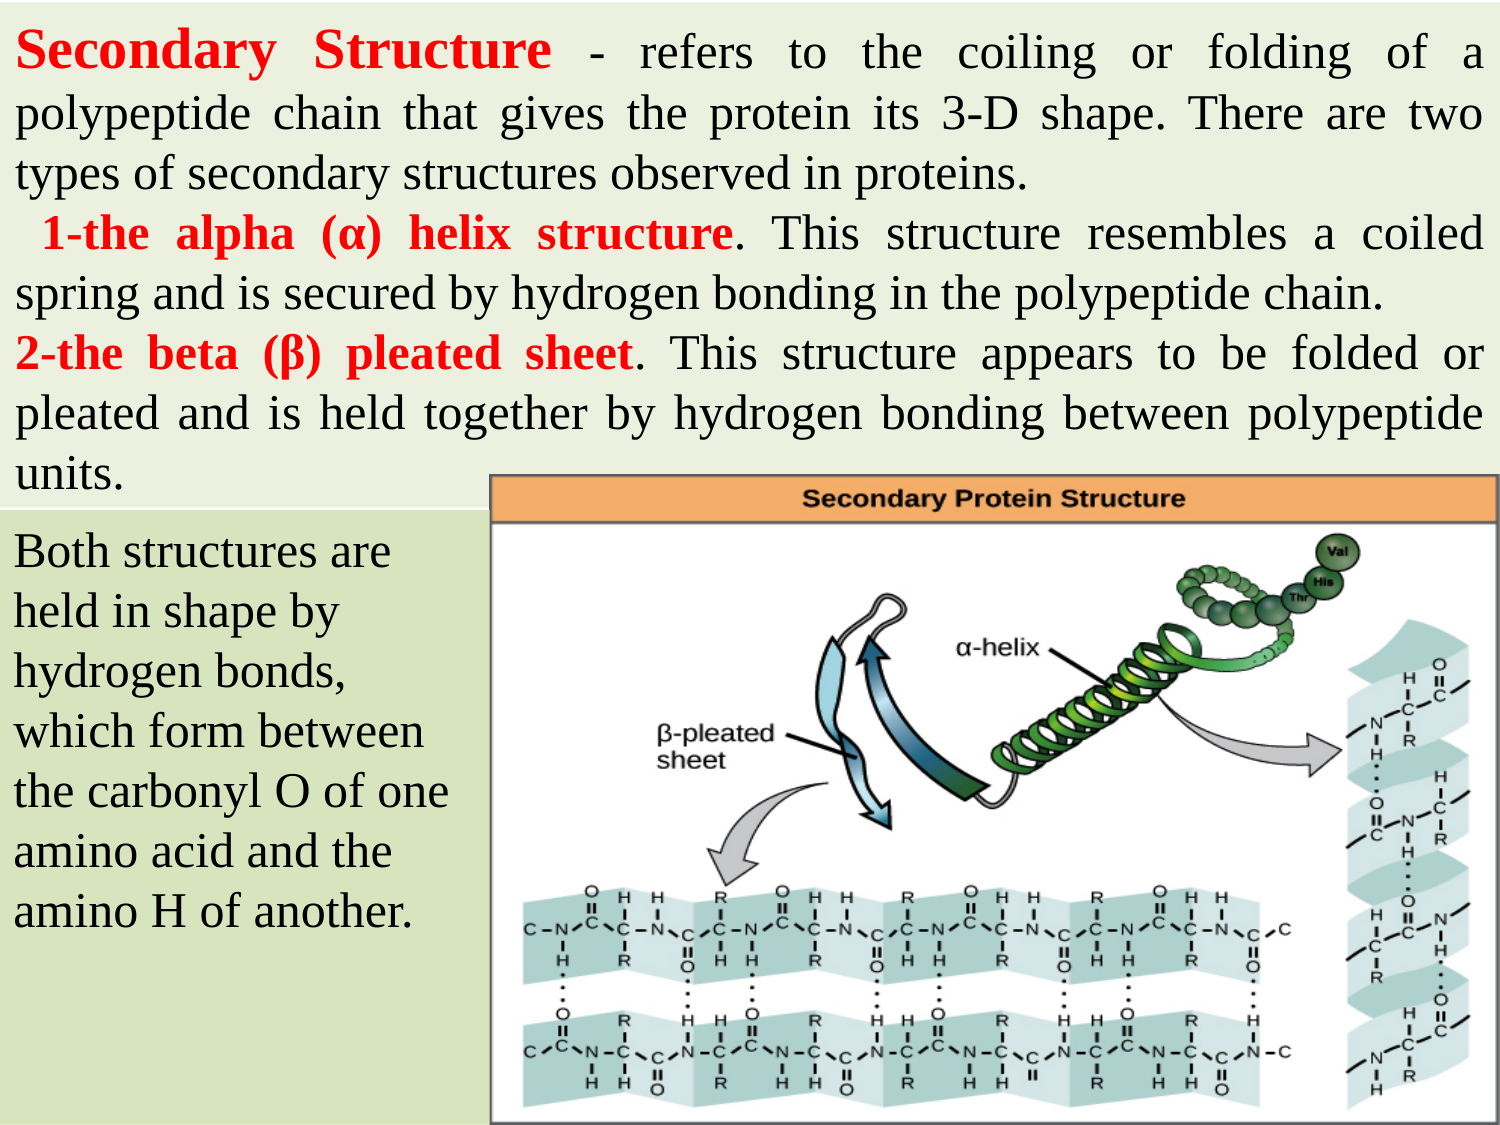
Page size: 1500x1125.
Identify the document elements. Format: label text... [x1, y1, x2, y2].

text_box Secondary Structure - refers to the coiling or folding of a polypeptide chain that gives the protein its 3-D shape. There are two types of secondary structures observed in proteins. 1-the alpha (α) helix structure. This structure resembles a coiled spring and is secured by hydrogen bonding in the polypeptide chain. 2-the beta (β) pleated sheet. This structure appears to be folded or pleated and is held together by hydrogen bonding between polypeptide units. [0, 2, 1500, 508]
text_box Both structures are held in shape by hydrogen bonds, which form between the carbonyl O of one amino acid and the amino H of another. [0, 509, 484, 1125]
picture [489, 474, 1500, 1125]
